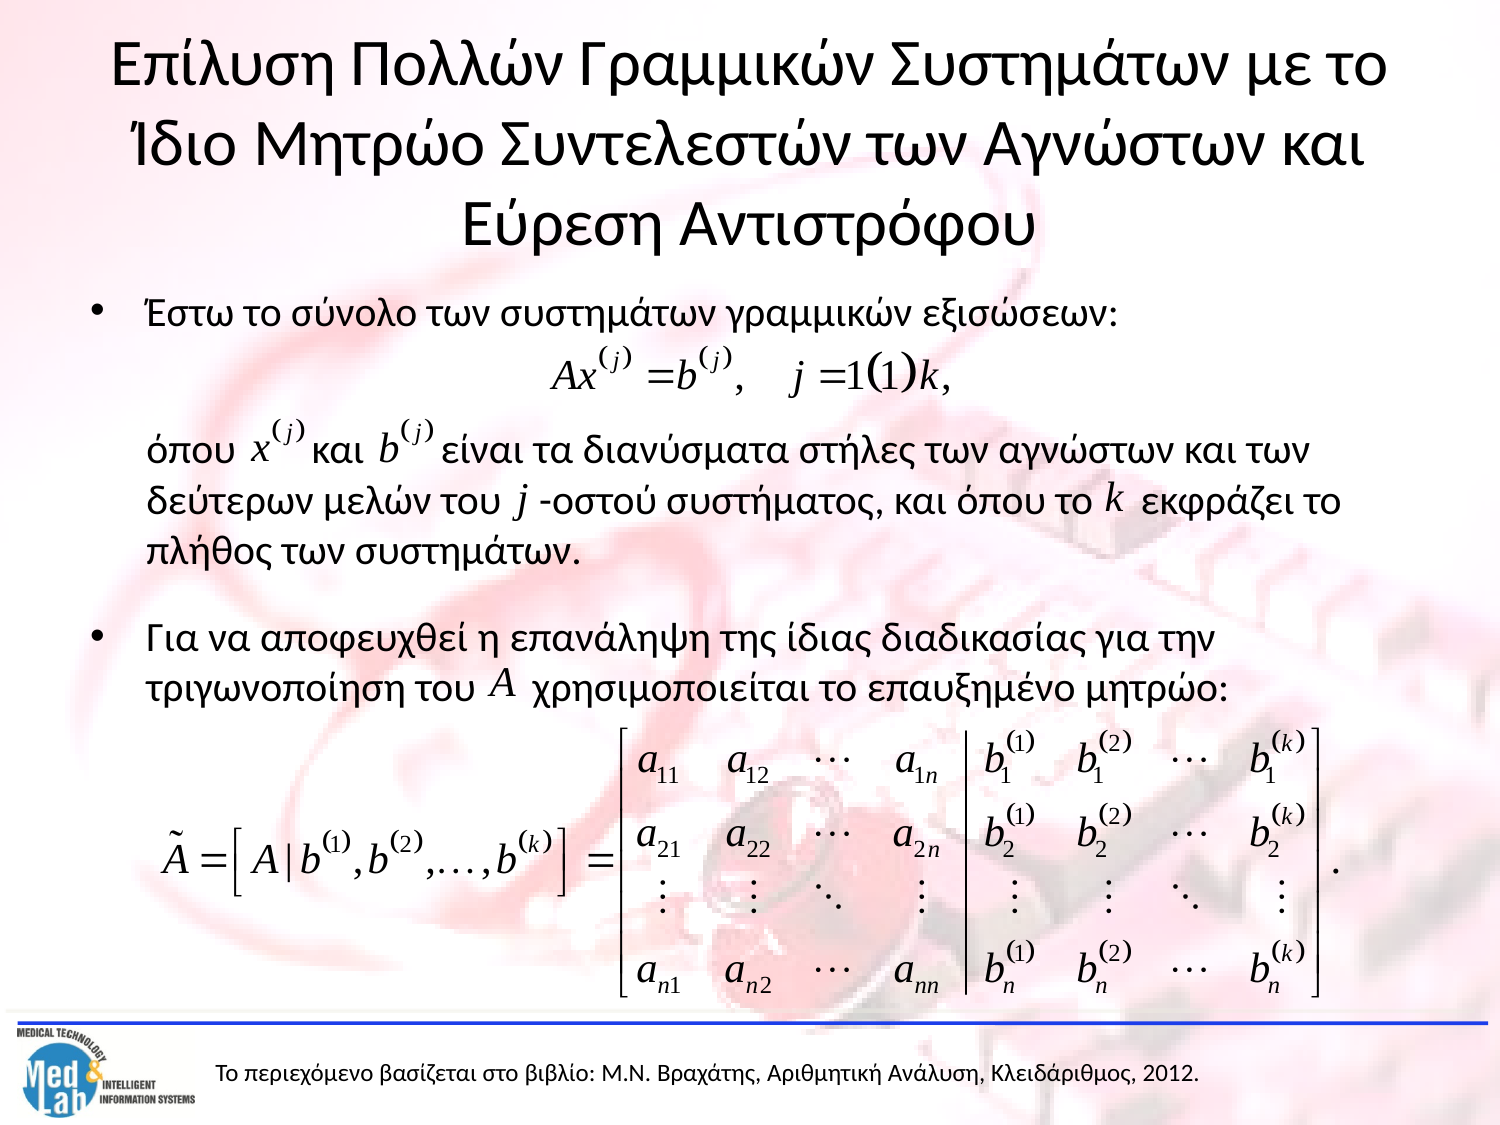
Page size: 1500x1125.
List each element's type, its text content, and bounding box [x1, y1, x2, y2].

picture [17, 1028, 195, 1118]
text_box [1097, 472, 1134, 523]
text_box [542, 339, 958, 415]
list Έστω το σύνολο των συστημάτων γραμμικών εξισώσεων: όπου και είναι τα διανύσματα στήλες των αγνώστων και των δεύτερων μελών του -οστού συστήματος, και όπου το εκφράζει το πλήθος των συστημάτων. Για να αποφευχθεί η επανάληψη της ίδιας διαδικασίας για την τριγωνοποίηση του χρησιμοποιείται το επαυξημένο μητρώο: [75, 277, 1425, 1020]
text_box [502, 476, 538, 531]
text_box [152, 717, 1348, 1009]
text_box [242, 411, 311, 473]
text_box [480, 657, 524, 704]
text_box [372, 412, 441, 474]
title Επίλυση Πολλών Γραμμικών Συστημάτων με το Ίδιο Μητρώο Συντελεστών των Αγνώστων και Εύρεση Αντιστρόφου [75, 45, 1425, 233]
